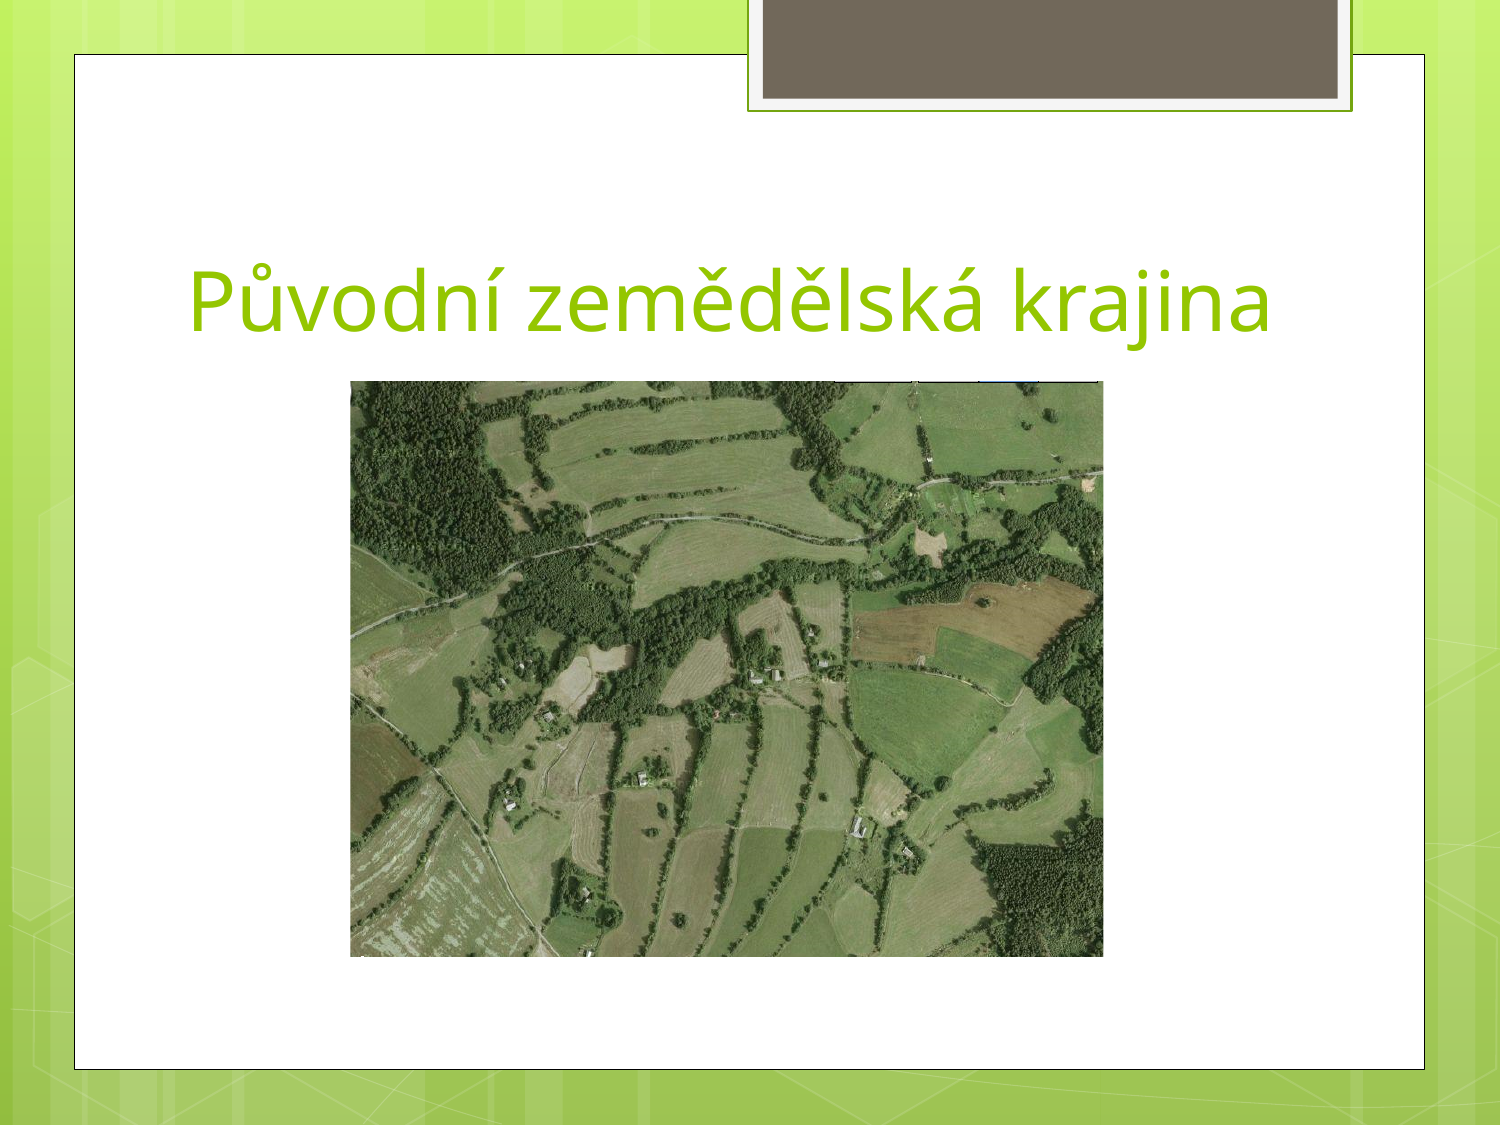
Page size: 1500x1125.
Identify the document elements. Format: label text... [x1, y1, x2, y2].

title Původní zemědělská krajina [171, 168, 1324, 356]
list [350, 380, 1104, 957]
